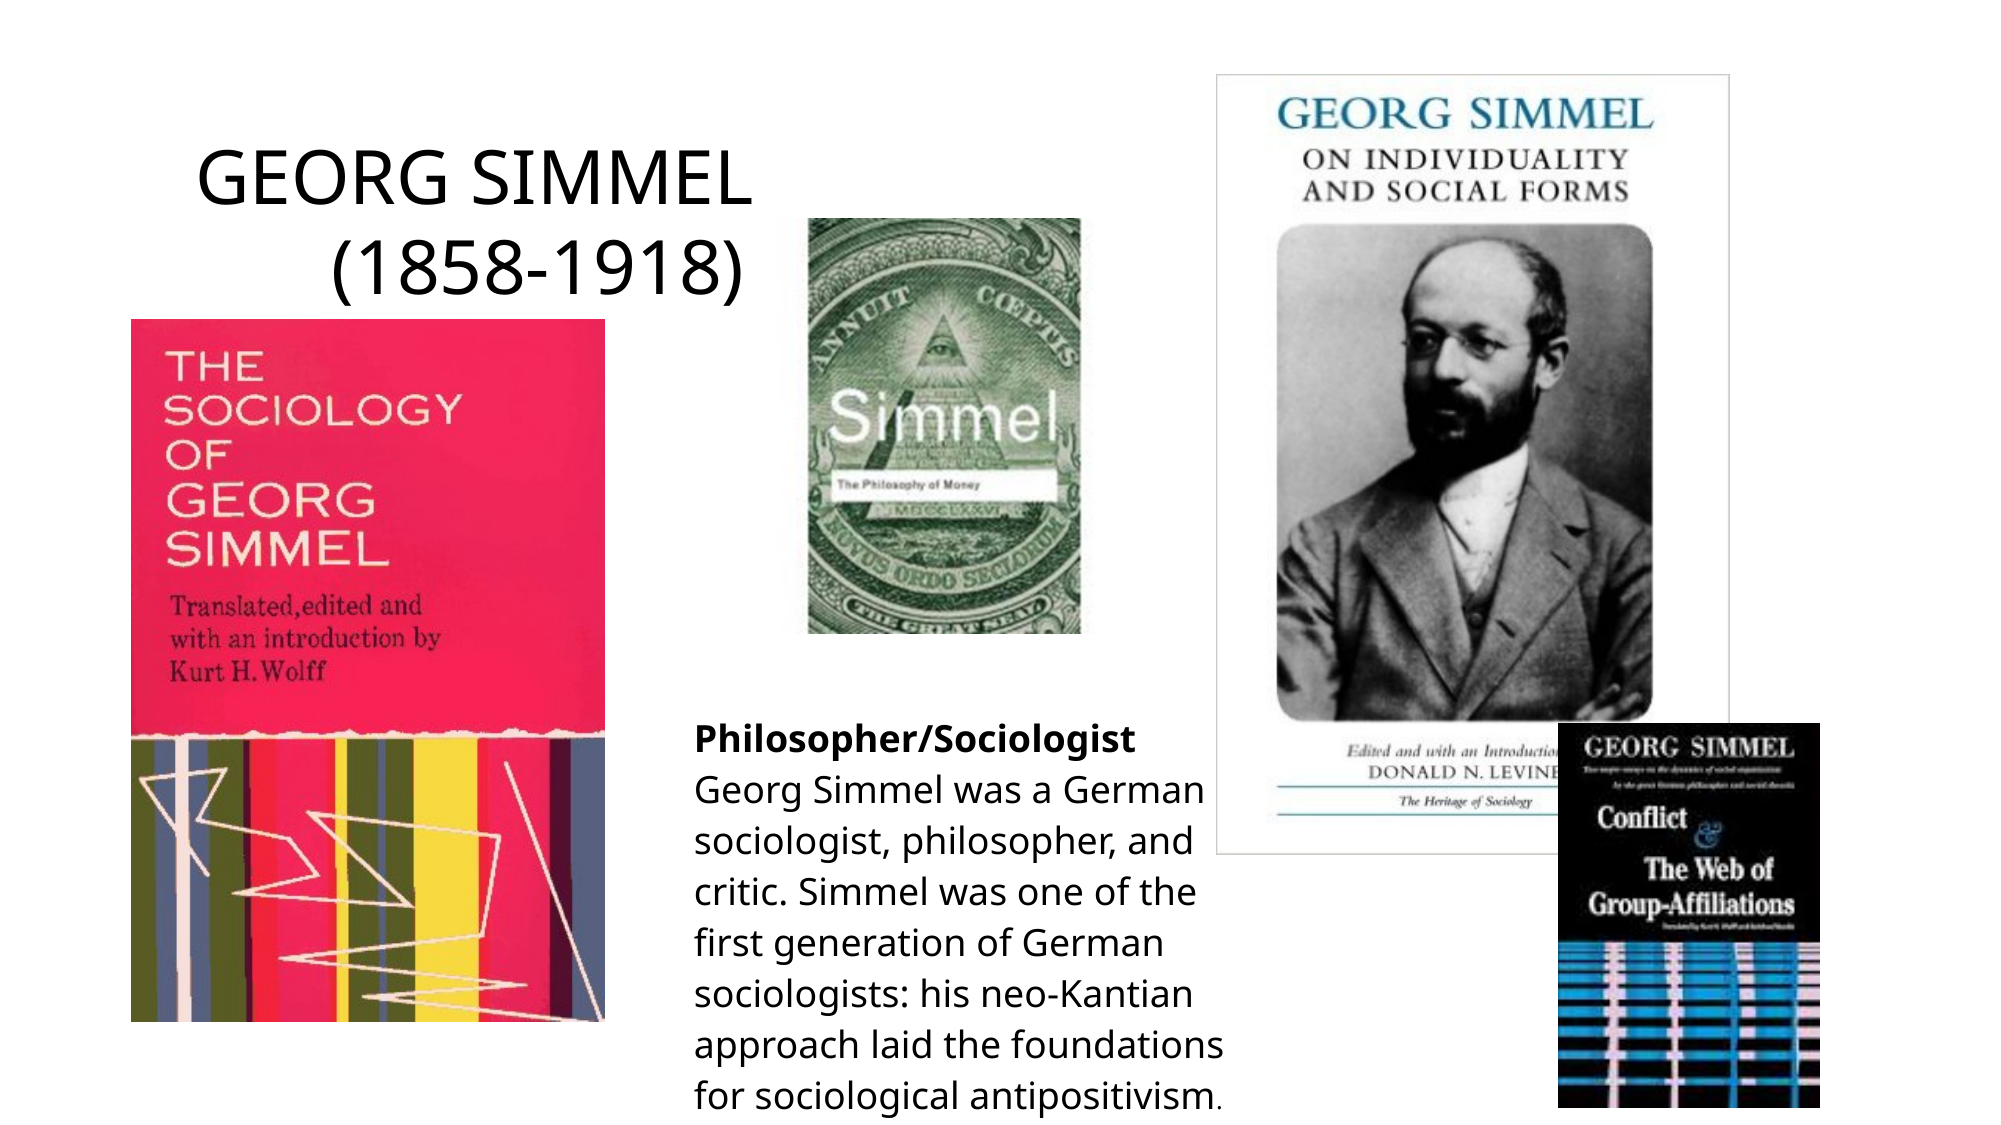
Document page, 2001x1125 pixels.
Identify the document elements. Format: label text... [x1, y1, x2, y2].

picture [1216, 74, 1820, 1108]
picture [749, 217, 1139, 634]
table_header Philosopher/Sociologist Georg Simmel was a German sociologist, philosopher, and critic. Simmel was one of the first generation of German sociologists: his neo-Kantian approach laid the foundations for sociological antipositivism. [683, 644, 1284, 1121]
picture [131, 319, 605, 1022]
text_box GEORG SIMMEL (1858-1918) [180, 122, 929, 318]
